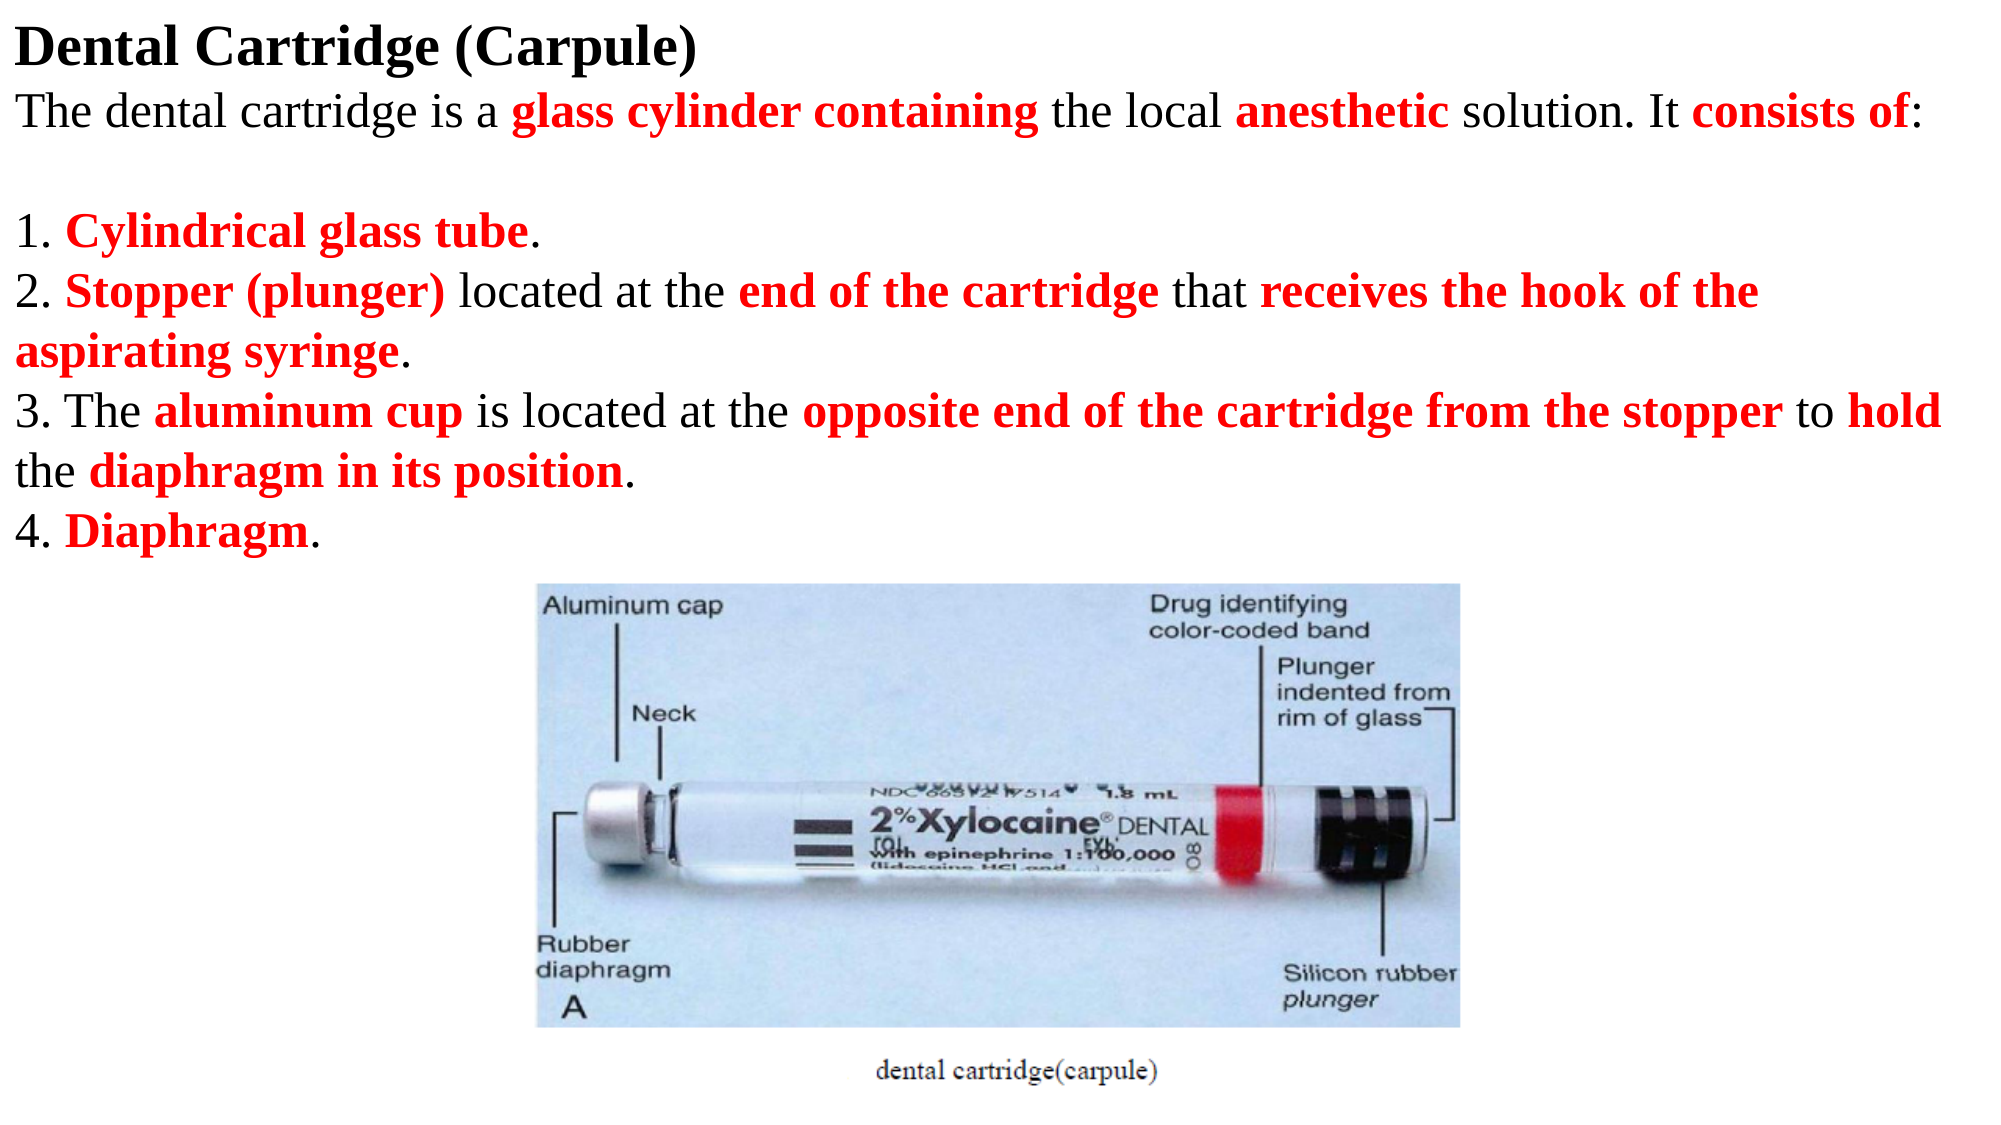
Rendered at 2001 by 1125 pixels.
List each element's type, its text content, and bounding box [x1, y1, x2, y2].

text_box Dental Cartridge (Carpule) The dental cartridge is a glass cylinder containing the local anesthetic solution. It consists of: 1. Cylindrical glass tube. 2. Stopper (plunger) located at the end of the cartridge that receives the hook of the aspirating syringe. 3. The aluminum cup is located at the opposite end of the cartridge from the stopper to hold the diaphragm in its position. 4. Diaphragm. [0, 0, 2000, 565]
picture [527, 576, 1473, 1107]
